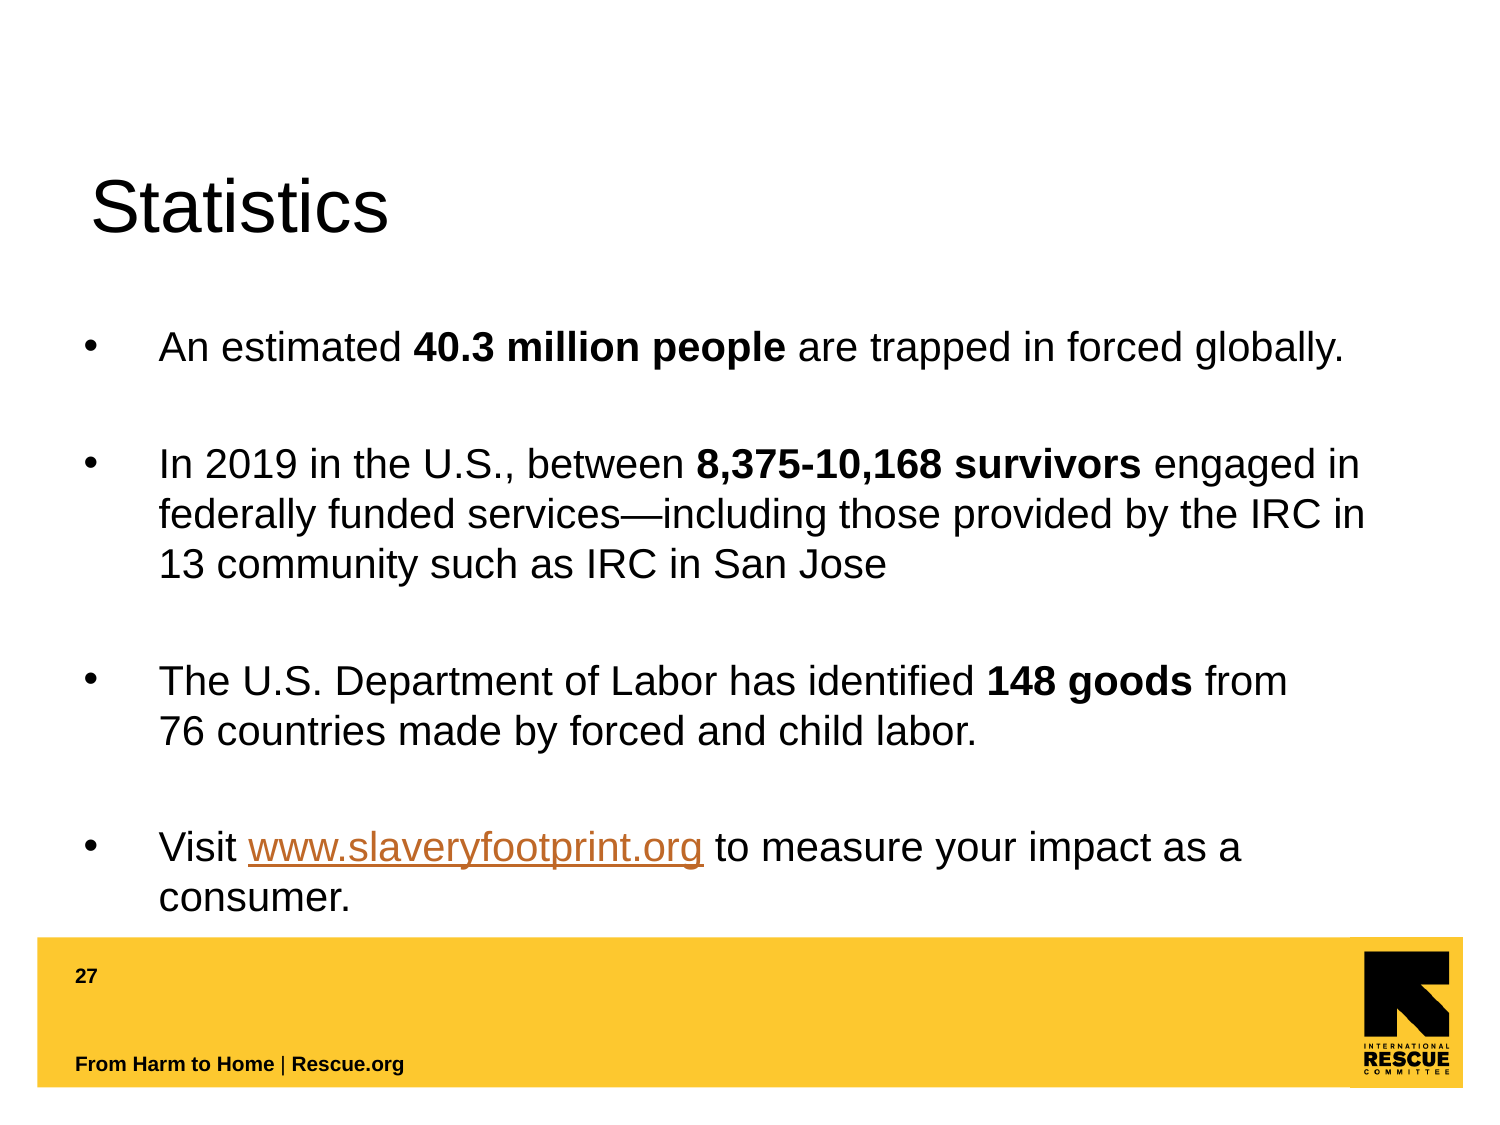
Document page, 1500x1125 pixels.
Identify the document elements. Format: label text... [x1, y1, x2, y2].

list An estimated 40.3 million people are trapped in forced globally. In 2019 in the U.S., between 8,375-10,168 survivors engaged in federally funded services—including those provided by the IRC in 13 community such as IRC in San Jose The U.S. Department of Labor has identified 148 goods from 76 countries made by forced and child labor. Visit www.slaveryfootprint.org to measure your impact as a consumer. [68, 312, 1432, 875]
picture [1350, 937, 1463, 1088]
title Statistics [75, 149, 1438, 350]
